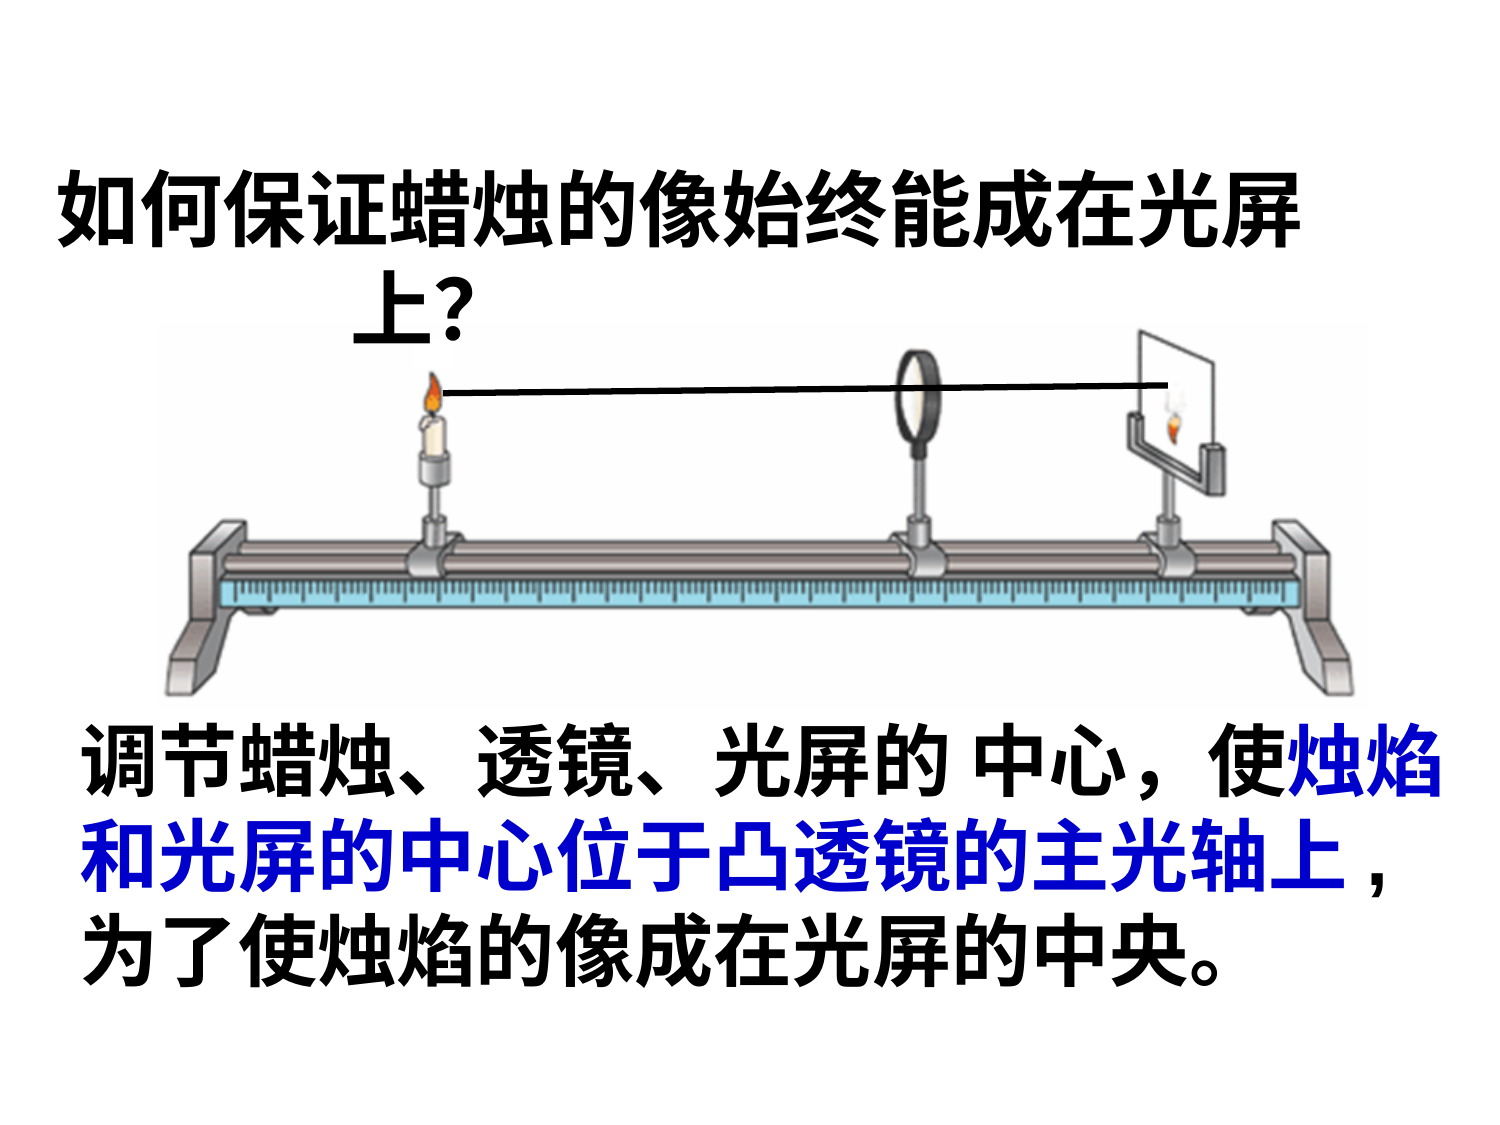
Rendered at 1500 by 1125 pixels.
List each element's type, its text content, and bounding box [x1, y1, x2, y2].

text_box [40, 149, 1467, 710]
text_box 调节蜡烛、透镜、光屏的 中心，使烛焰和光屏的中心位于凸透镜的主光轴上,为了使烛焰的像成在光屏的中央。 [64, 716, 1465, 1125]
